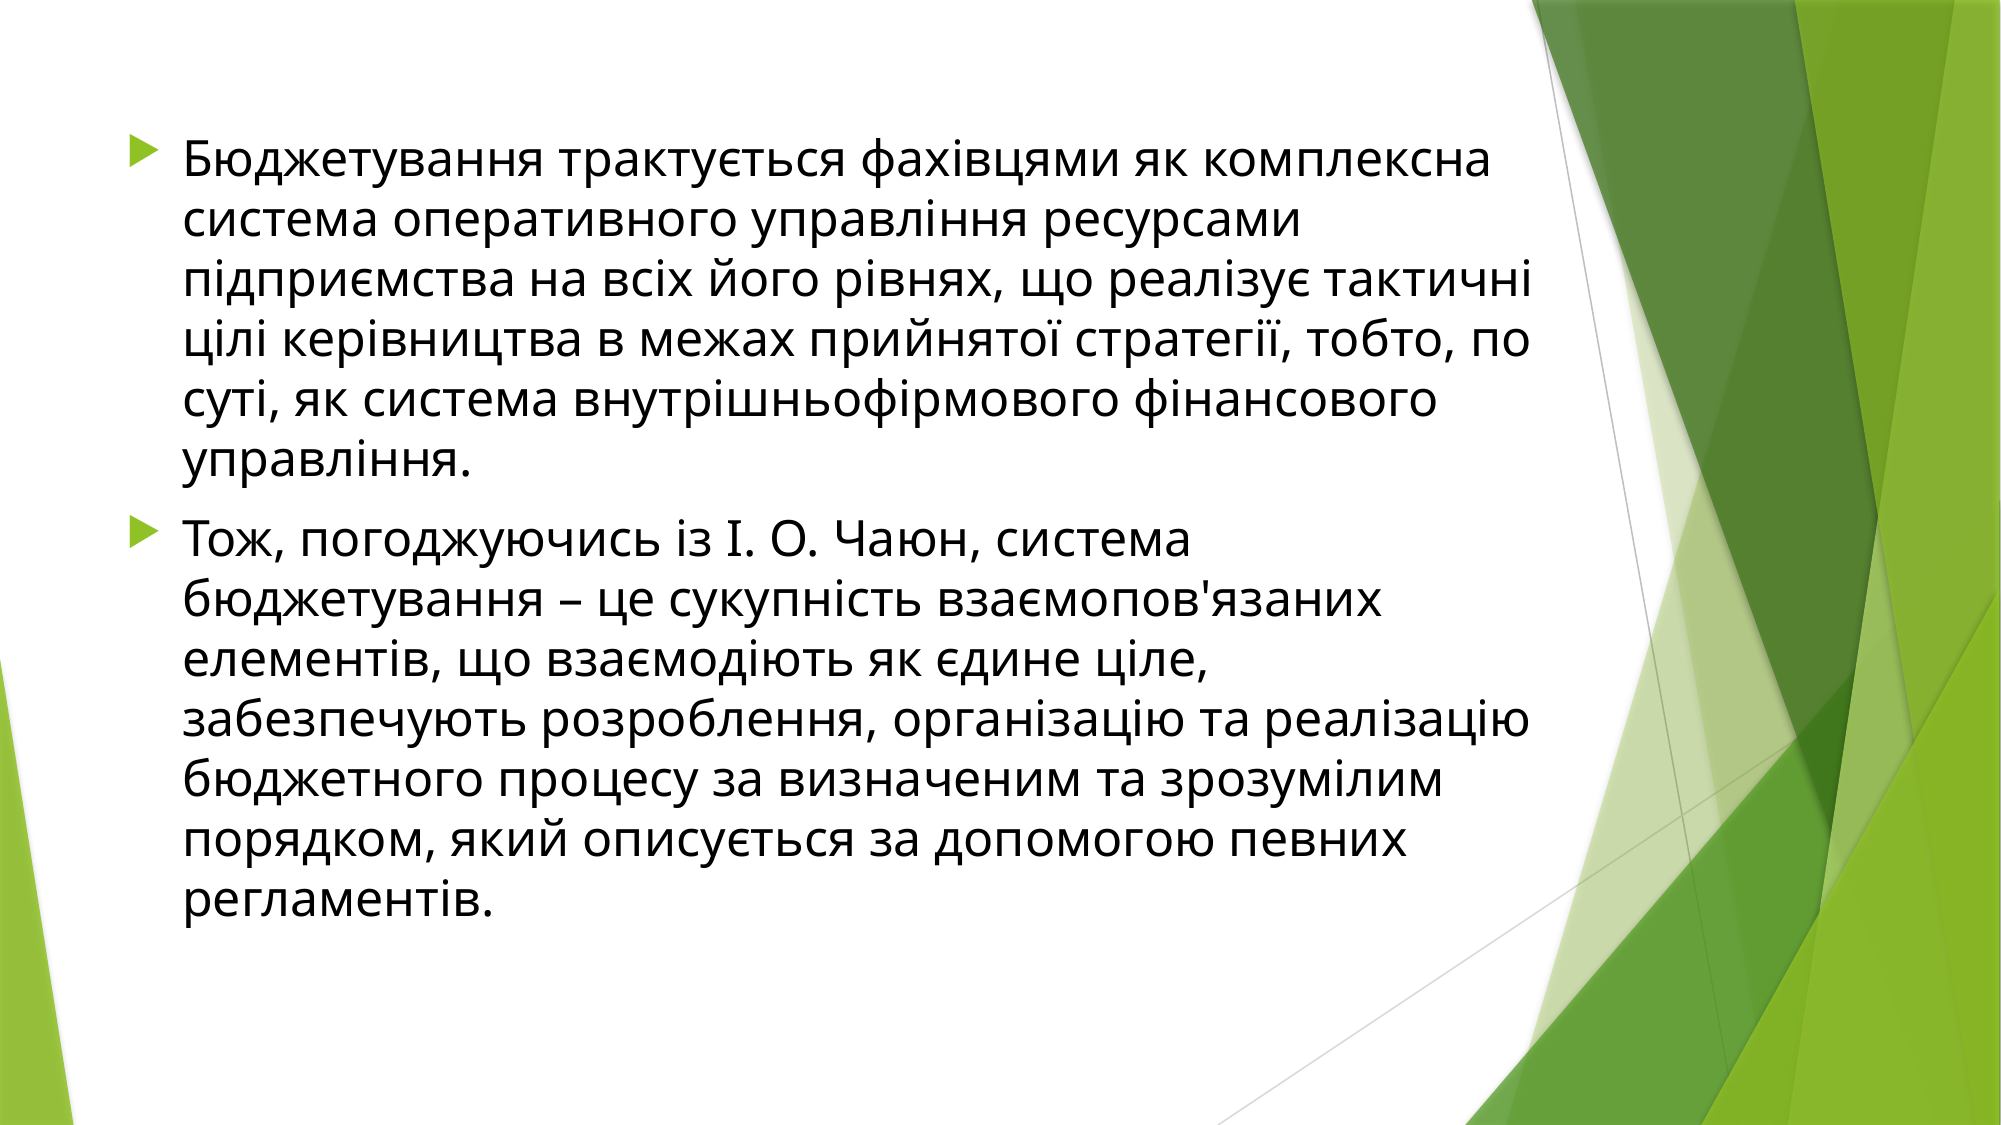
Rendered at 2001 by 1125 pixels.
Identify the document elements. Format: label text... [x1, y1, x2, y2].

list Бюджетування трактується фахівцями як комплексна система оперативного управління ресурсами підприємства на всіх його рівнях, що реалізує тактичні цілі керівництва в межах прийнятої стратегії, тобто, по суті, як система внутрішньофірмового фінансового управління. Тож, погоджуючись із І. О. Чаюн, система бюджетування – це сукупність взаємопов'язаних елементів, що взаємодіють як єдине ціле, забезпечують розроблення, організацію та реалізацію бюджетного процесу за визначеним та зрозумілим порядком, який описується за допомогою певних регламентів. [111, 118, 1550, 992]
